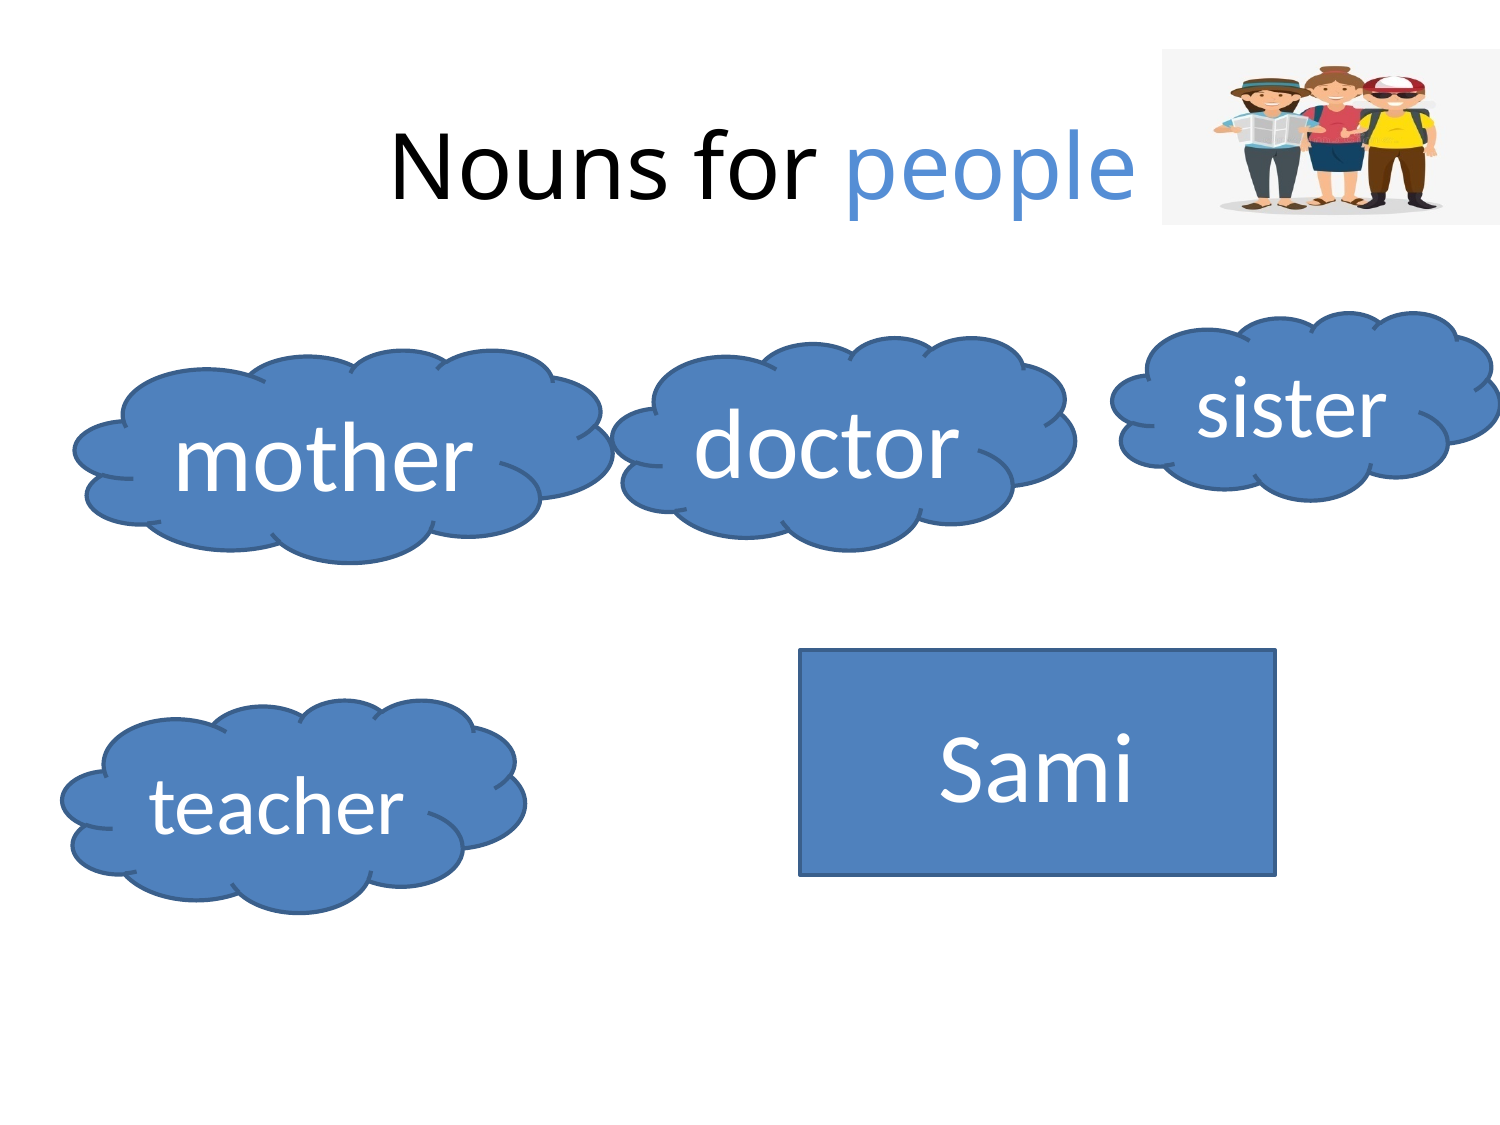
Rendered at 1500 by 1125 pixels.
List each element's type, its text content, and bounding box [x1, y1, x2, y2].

text_box doctor [609, 335, 1078, 553]
picture [1162, 49, 1500, 226]
text_box teacher [59, 698, 528, 916]
title Nouns for people [162, 62, 1388, 263]
text_box sister [1109, 311, 1500, 503]
text_box mother [72, 348, 615, 566]
subtitle Sami [798, 648, 1277, 877]
